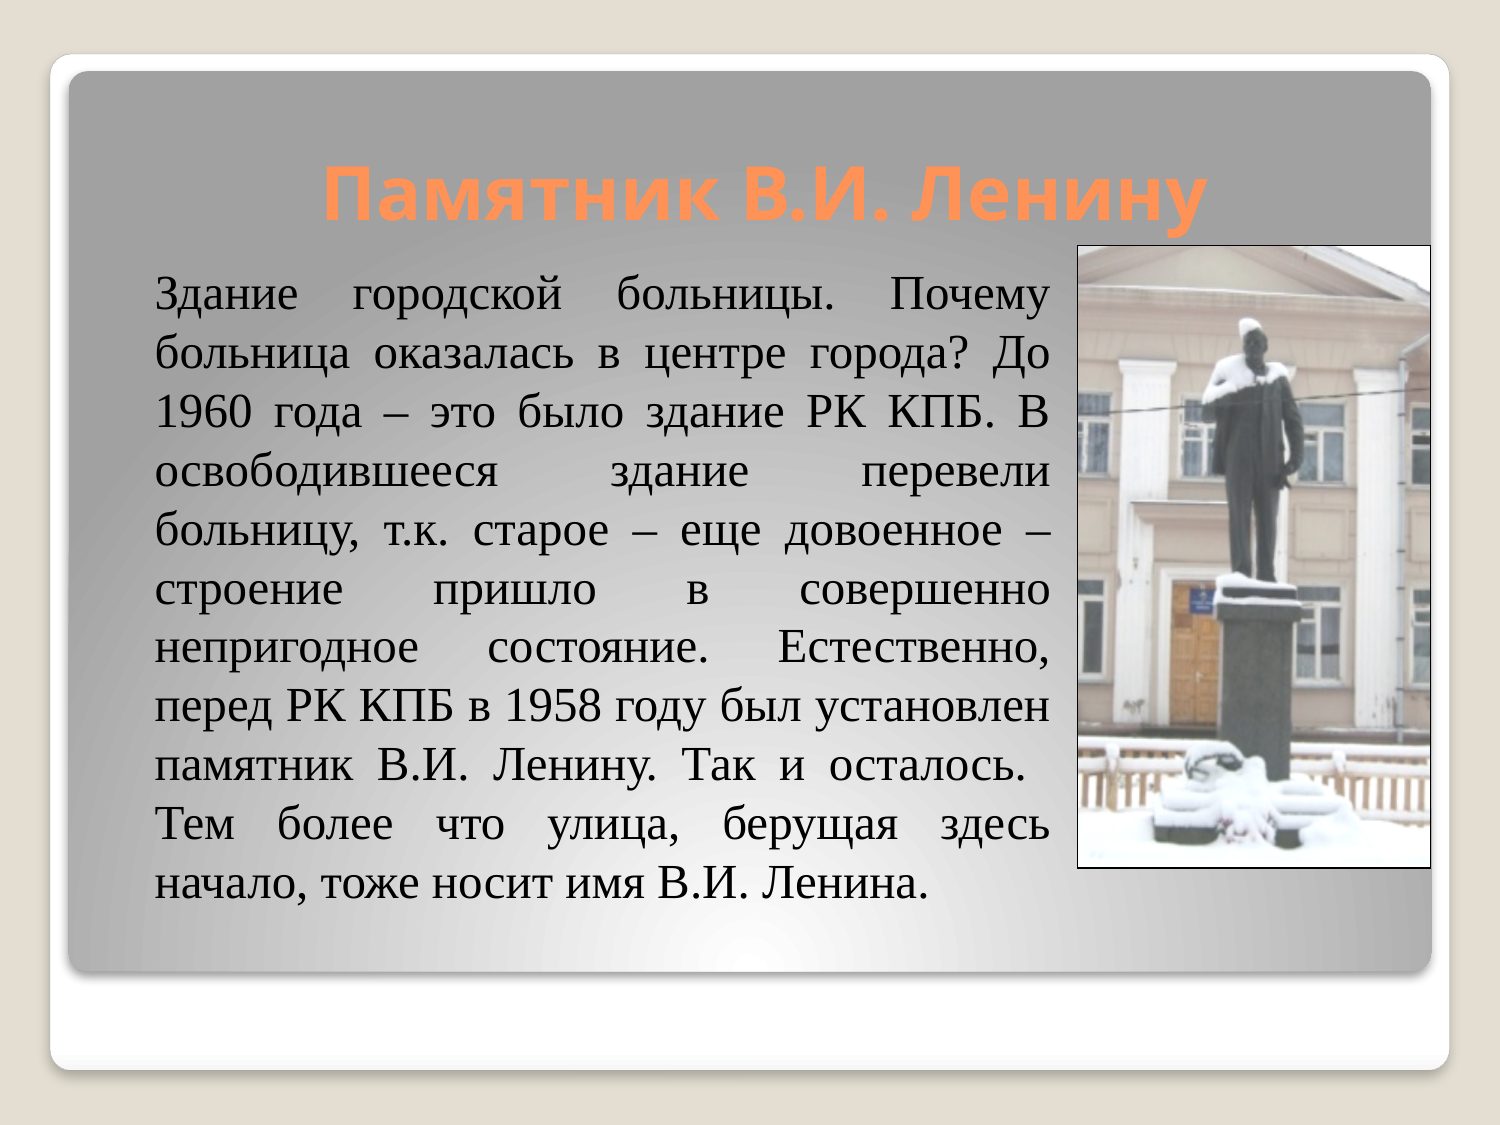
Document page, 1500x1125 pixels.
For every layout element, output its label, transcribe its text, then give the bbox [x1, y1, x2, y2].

title Памятник В.И. Ленину [93, 70, 1437, 243]
picture [1077, 245, 1430, 868]
list Здание городской больницы. Почему больница оказалась в центре города? До 1960 года – это было здание РК КПБ. В освободившееся здание перевели больницу, т.к. старое – еще довоенное – строение пришло в совершенно непригодное состояние. Естественно, перед РК КПБ в 1958 году был установлен памятник В.И. Ленину. Так и осталось. Тем более что улица, берущая здесь начало, тоже носит имя В.И. Ленина. [82, 246, 1067, 934]
